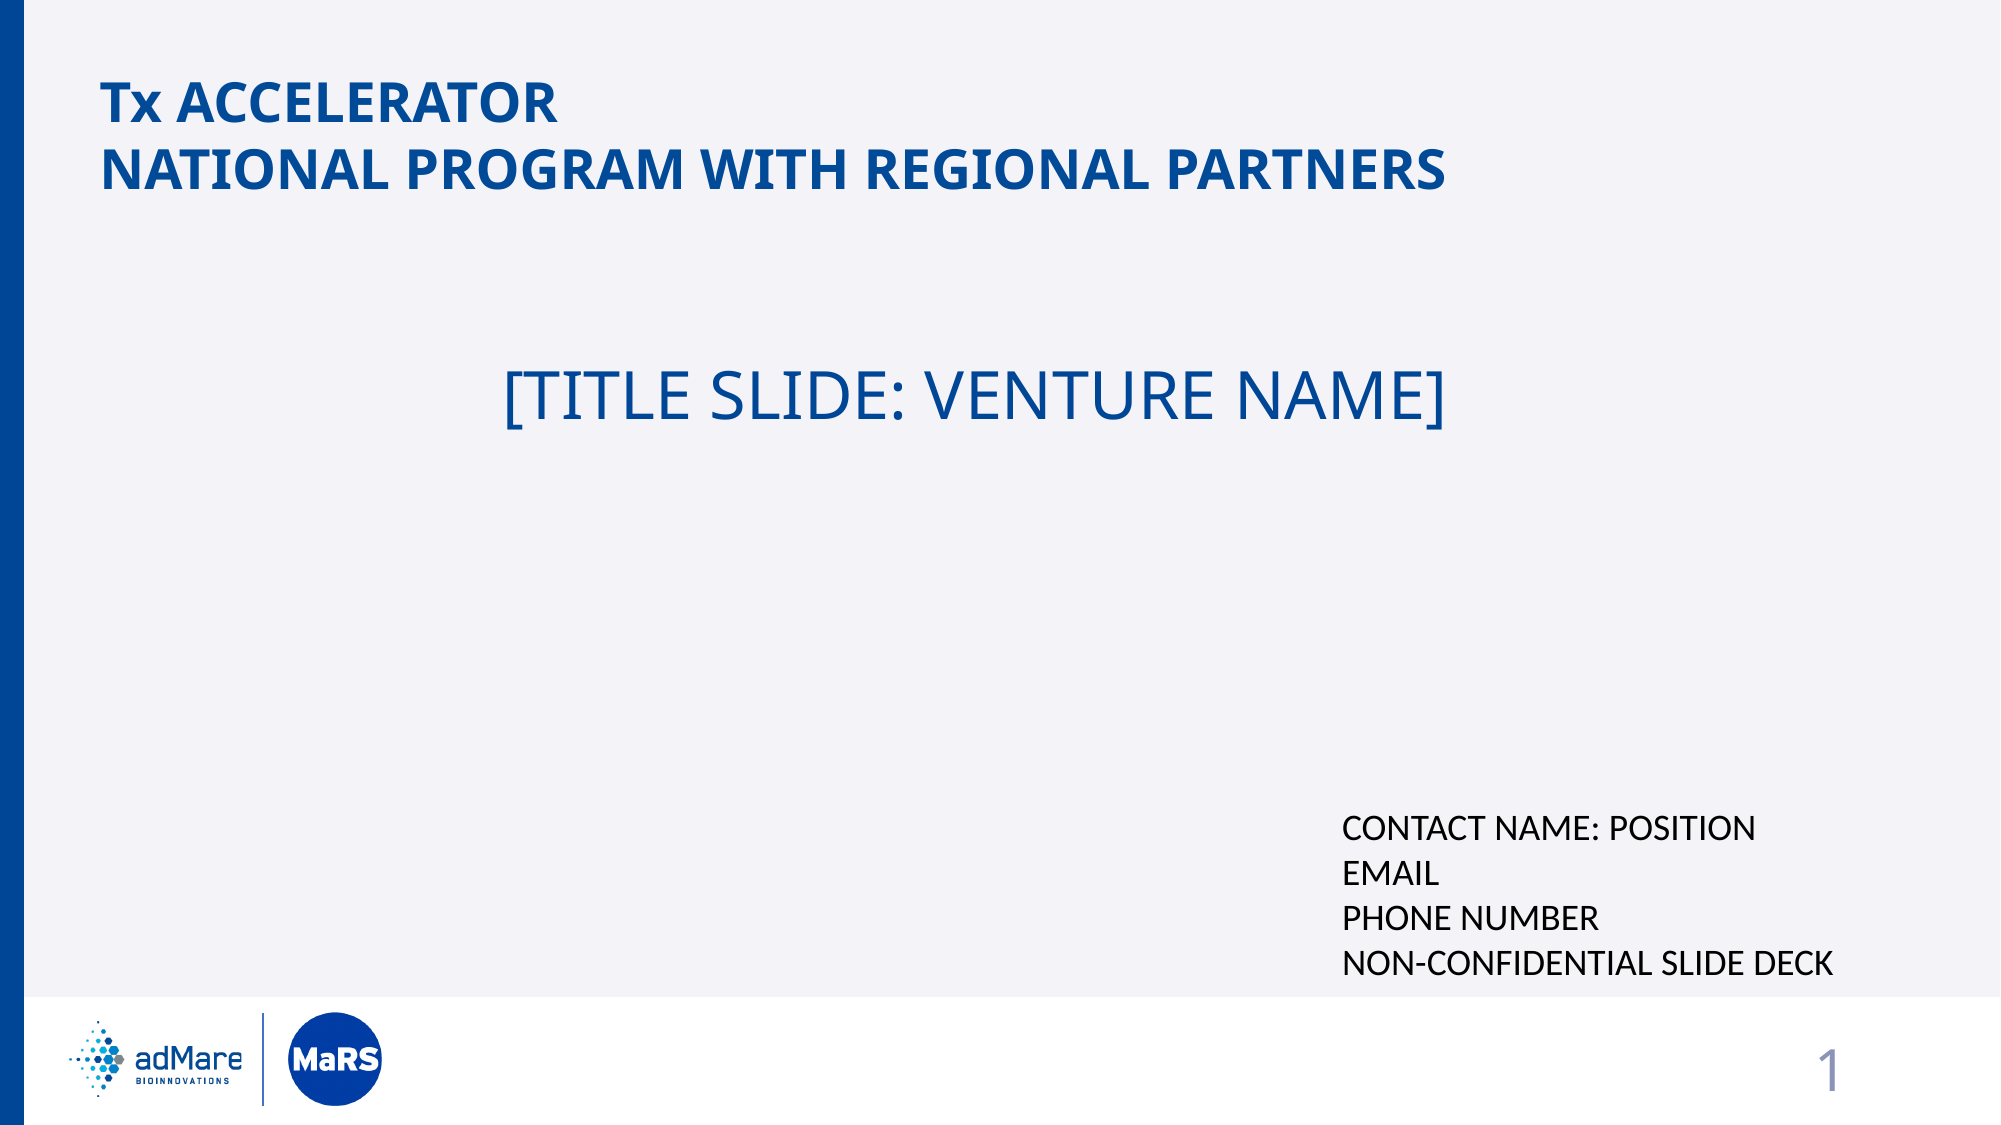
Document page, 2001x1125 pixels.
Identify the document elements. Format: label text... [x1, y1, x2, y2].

picture [288, 1012, 382, 1106]
slide_number 1 [1709, 1042, 1863, 1103]
title Tx ACCELERATOR NATIONAL PROGRAM WITH REGIONAL PARTNERS [84, 59, 1634, 278]
text_box [TITLE SLIDE: VENTURE NAME] [112, 345, 1838, 563]
text_box CONTACT NAME: POSITION EMAIL PHONE NUMBER NON-CONFIDENTIAL SLIDE DECK [1327, 795, 1940, 990]
